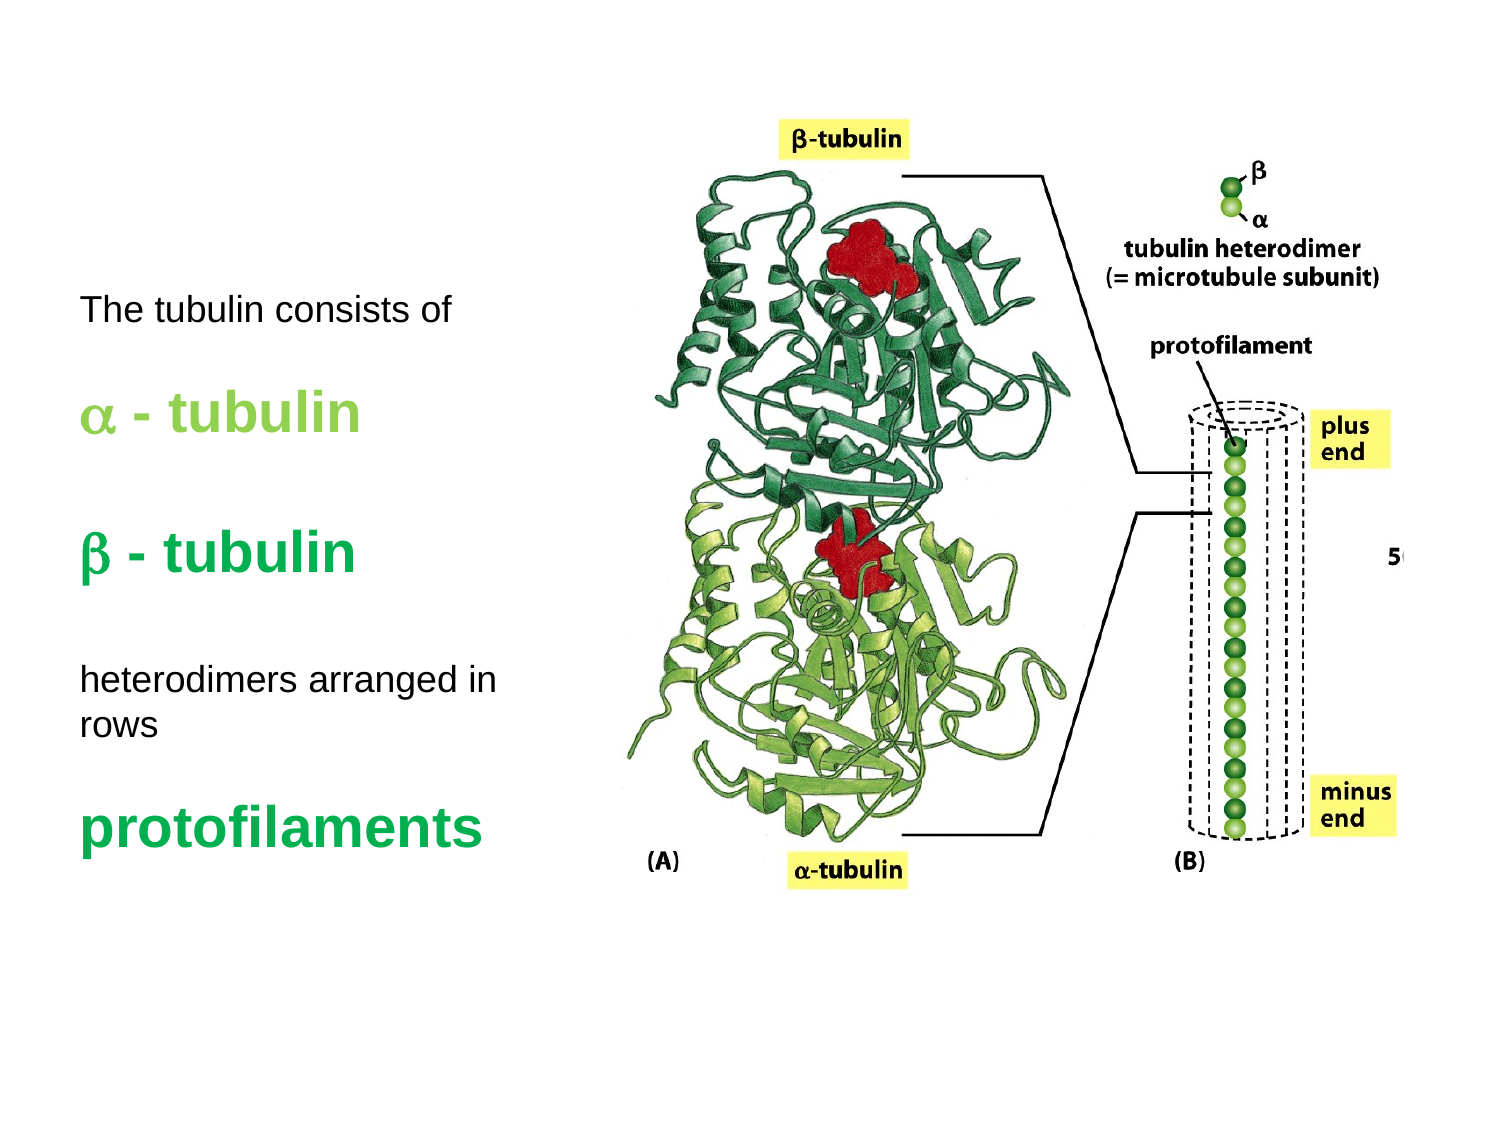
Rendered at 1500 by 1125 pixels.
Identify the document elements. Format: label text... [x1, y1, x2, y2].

text_box The tubulin consists of a - tubulin b - tubulin heterodimers arranged in rows protofilaments [64, 277, 526, 867]
picture [619, 113, 1404, 907]
